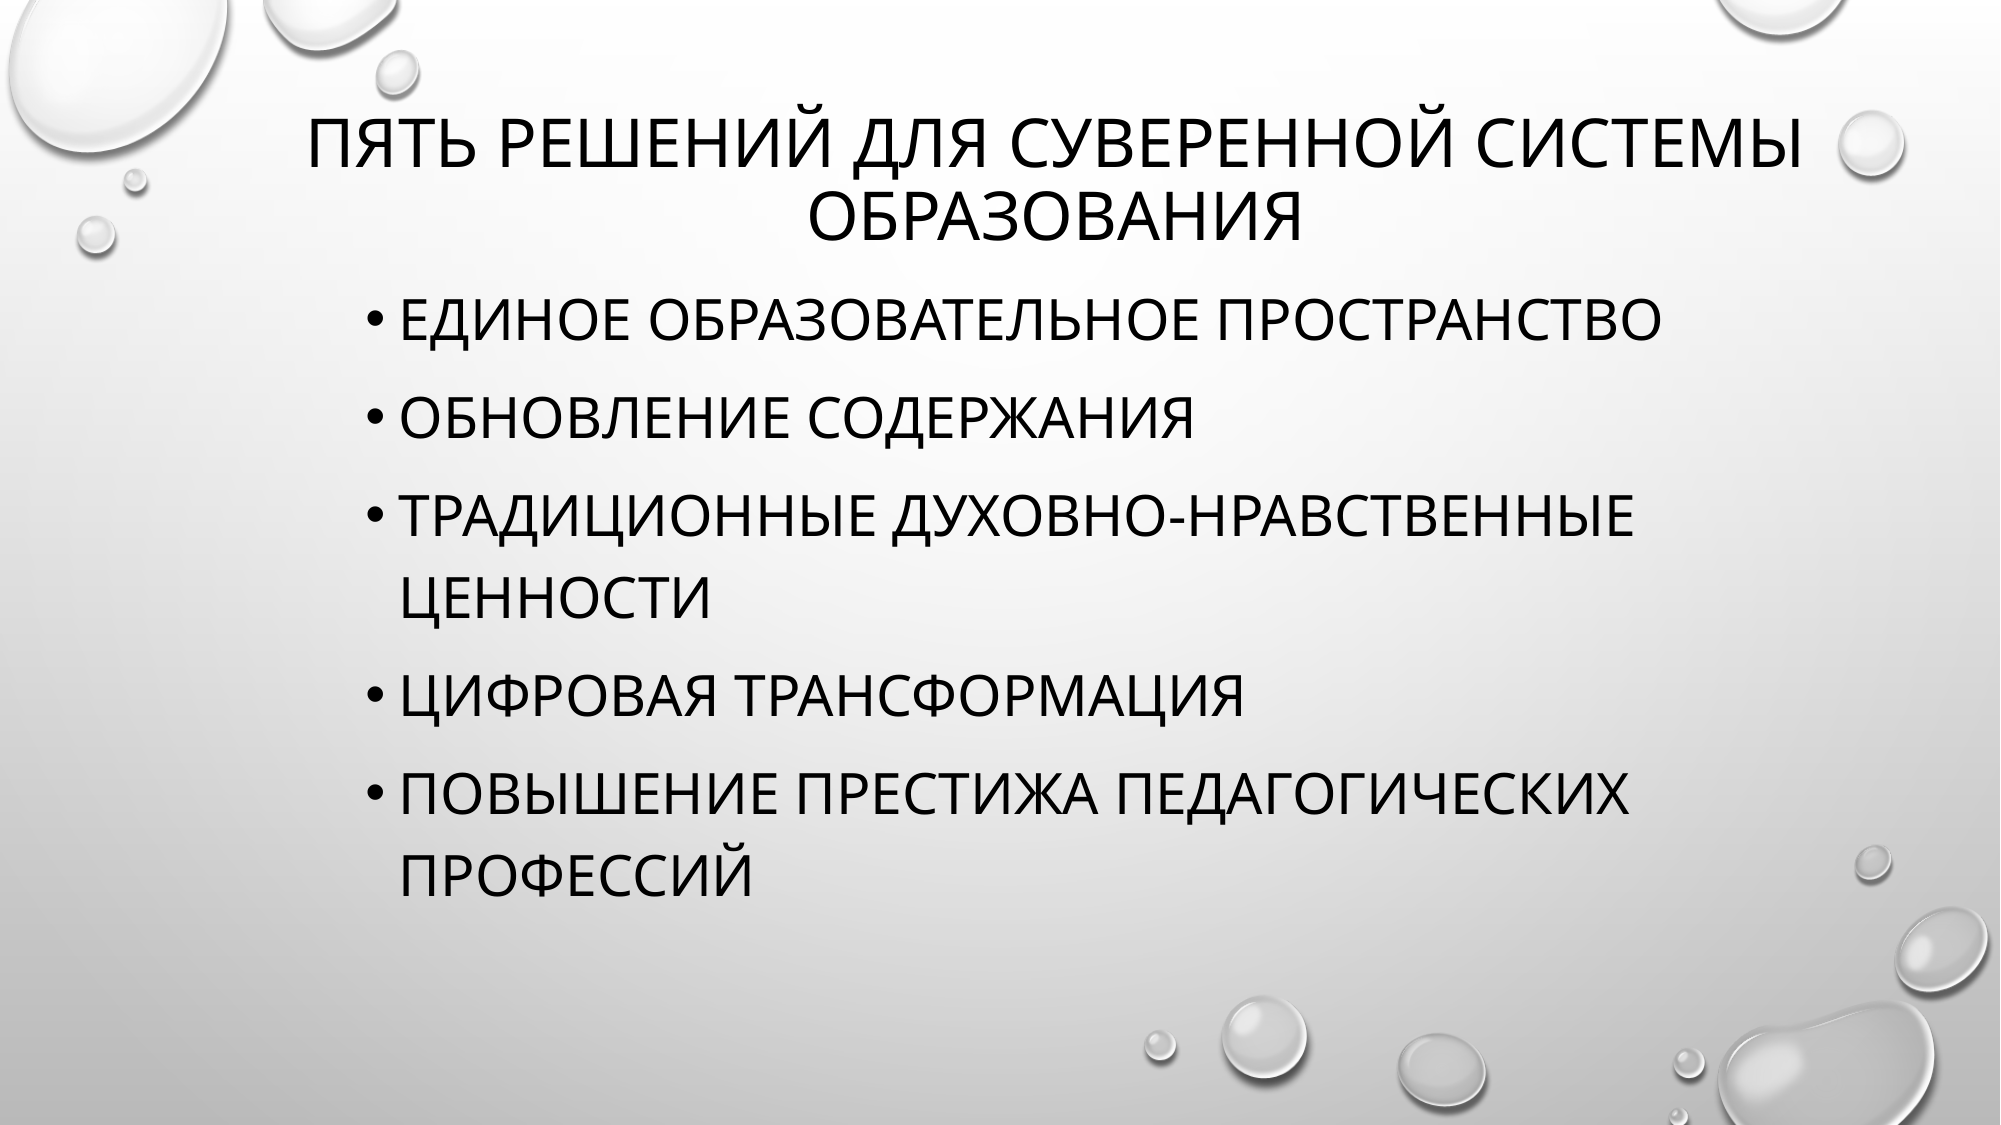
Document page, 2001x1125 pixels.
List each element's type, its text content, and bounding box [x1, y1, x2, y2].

title Пять решений для суверенной системы образования [149, 101, 1963, 263]
list Единое образовательное пространство Обновление содержания Традиционные духовно-нравственные ценности Цифровая трансформация Повышение престижа педагогических профессий [350, 262, 1688, 1000]
picture [0, 0, 2000, 1125]
